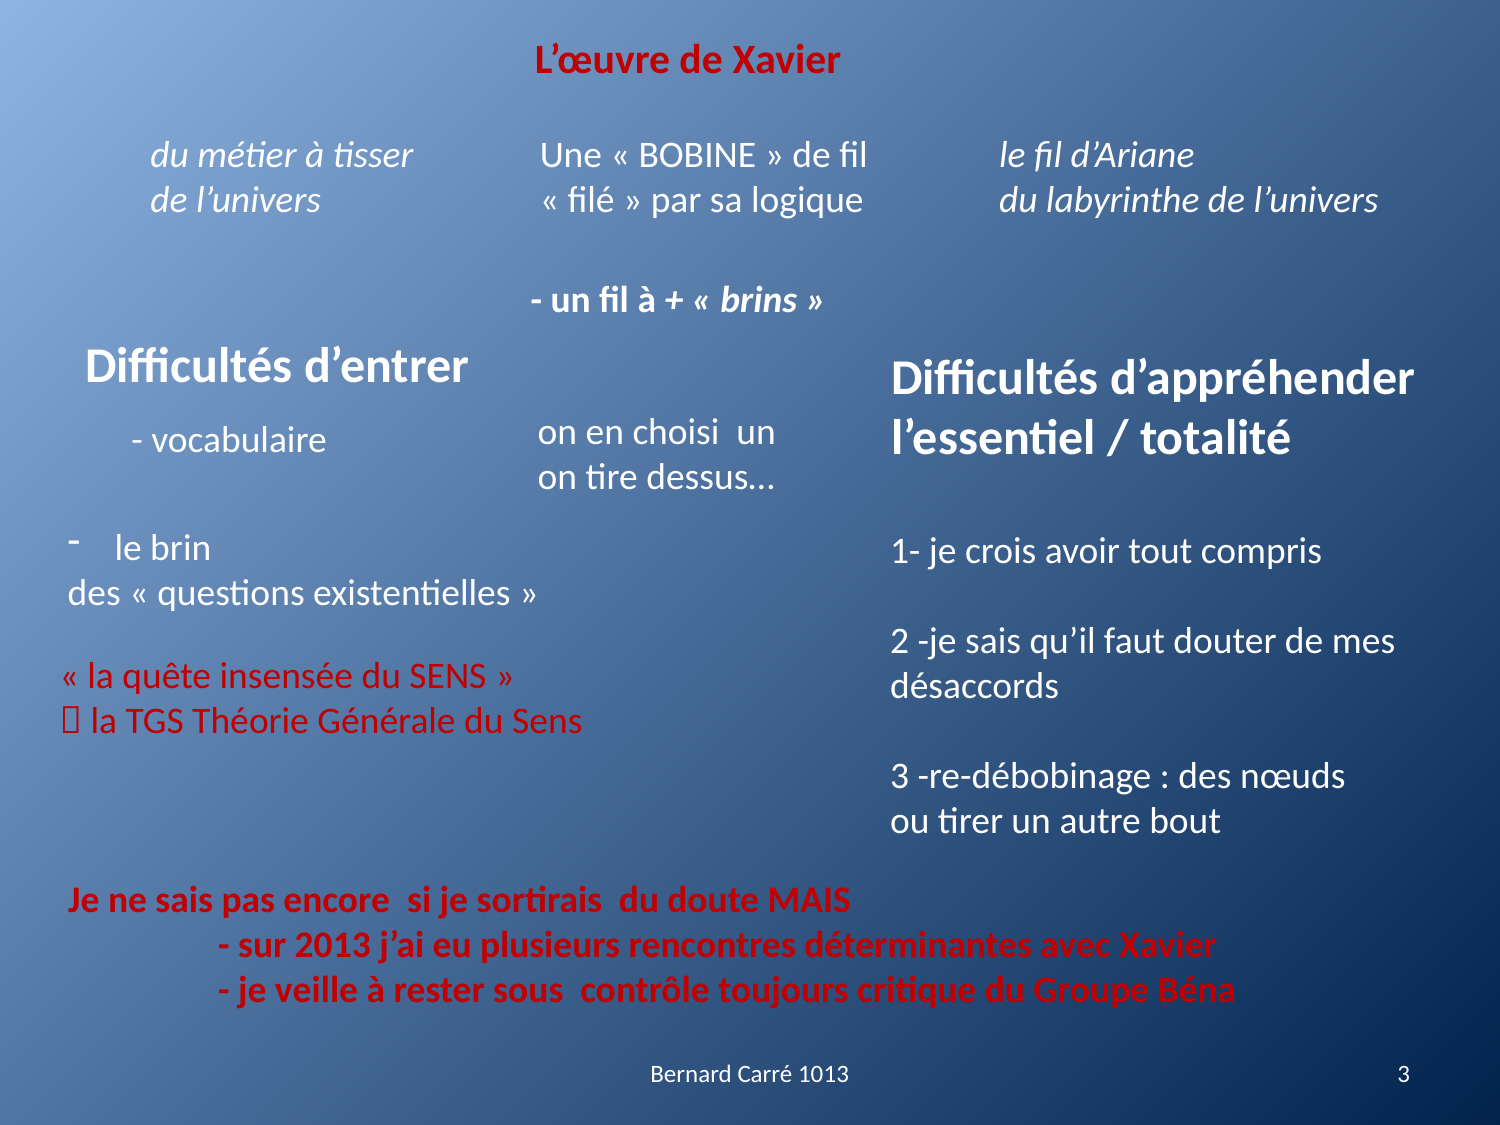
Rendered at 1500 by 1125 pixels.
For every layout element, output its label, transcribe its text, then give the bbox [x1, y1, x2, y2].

text_box - un fil à + « brins » [515, 268, 873, 328]
text_box « la quête insensée du SENS »  la TGS Théorie Générale du Sens [44, 643, 706, 749]
text_box Je ne sais pas encore si je sortirais du doute MAIS - sur 2013 j’ai eu plusieurs rencontres déterminantes avec Xavier - je veille à rester sous contrôle toujours critique du Groupe Béna [53, 867, 1470, 1018]
text_box le fil d’Ariane du labyrinthe de l’univers [984, 122, 1394, 228]
footer Bernard Carré 1013 [512, 1042, 988, 1103]
text_box Difficultés d’appréhender l’essentiel / totalité [876, 337, 1431, 472]
text_box 1- je crois avoir tout compris 2 -je sais qu’il faut douter de mes désaccords 3 -re-débobinage : des nœuds ou tirer un autre bout [875, 518, 1411, 849]
text_box - vocabulaire [116, 407, 342, 468]
slide_number 3 [1074, 1042, 1425, 1103]
text_box on en choisi un on tire dessus… [522, 400, 843, 505]
text_box L’œuvre de Xavier [520, 24, 857, 90]
text_box du métier à tisser de l’univers [135, 122, 429, 228]
text_box le brin des « questions existentielles » [52, 515, 554, 620]
text_box Une « BOBINE » de fil « filé » par sa logique [525, 122, 892, 273]
text_box Difficultés d’entrer [70, 325, 485, 401]
